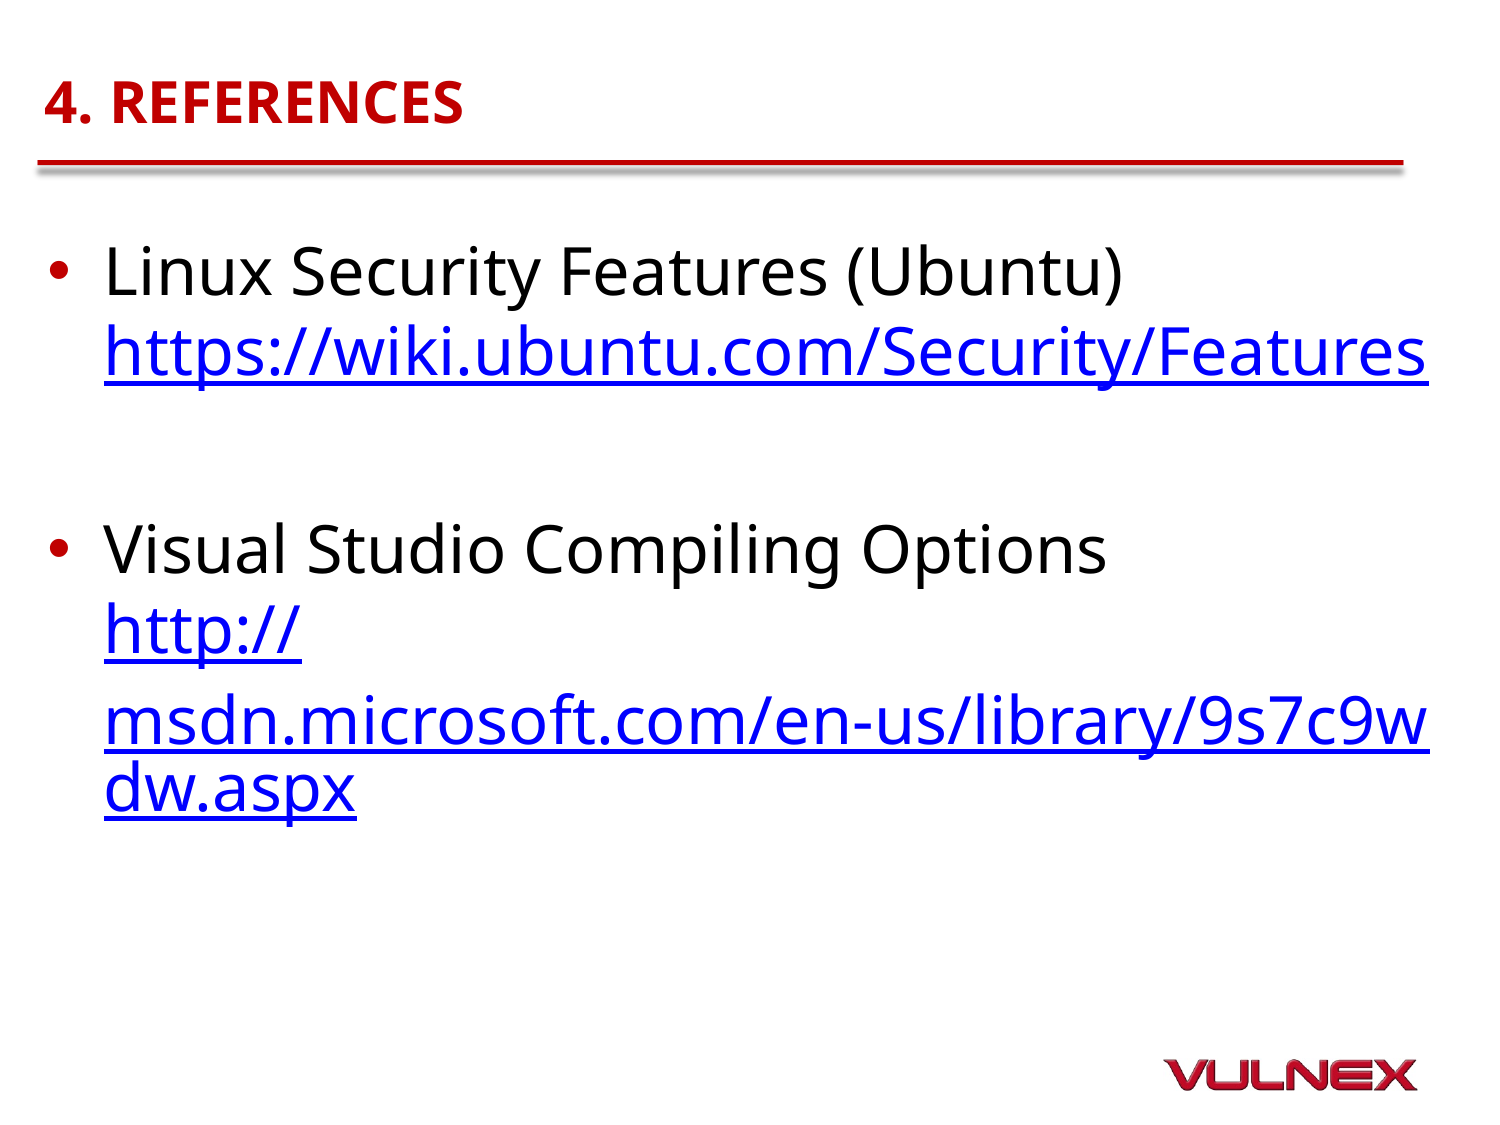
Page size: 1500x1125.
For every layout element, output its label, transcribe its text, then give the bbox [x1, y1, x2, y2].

title 4. REFERENCES [29, 19, 1380, 182]
picture [29, 160, 1412, 183]
list Linux Security Features (Ubuntu) https://wiki.ubuntu.com/Security/Features Visual Studio Compiling Options http://msdn.microsoft.com/en-us/library/9s7c9wdw.aspx [32, 221, 1459, 1125]
